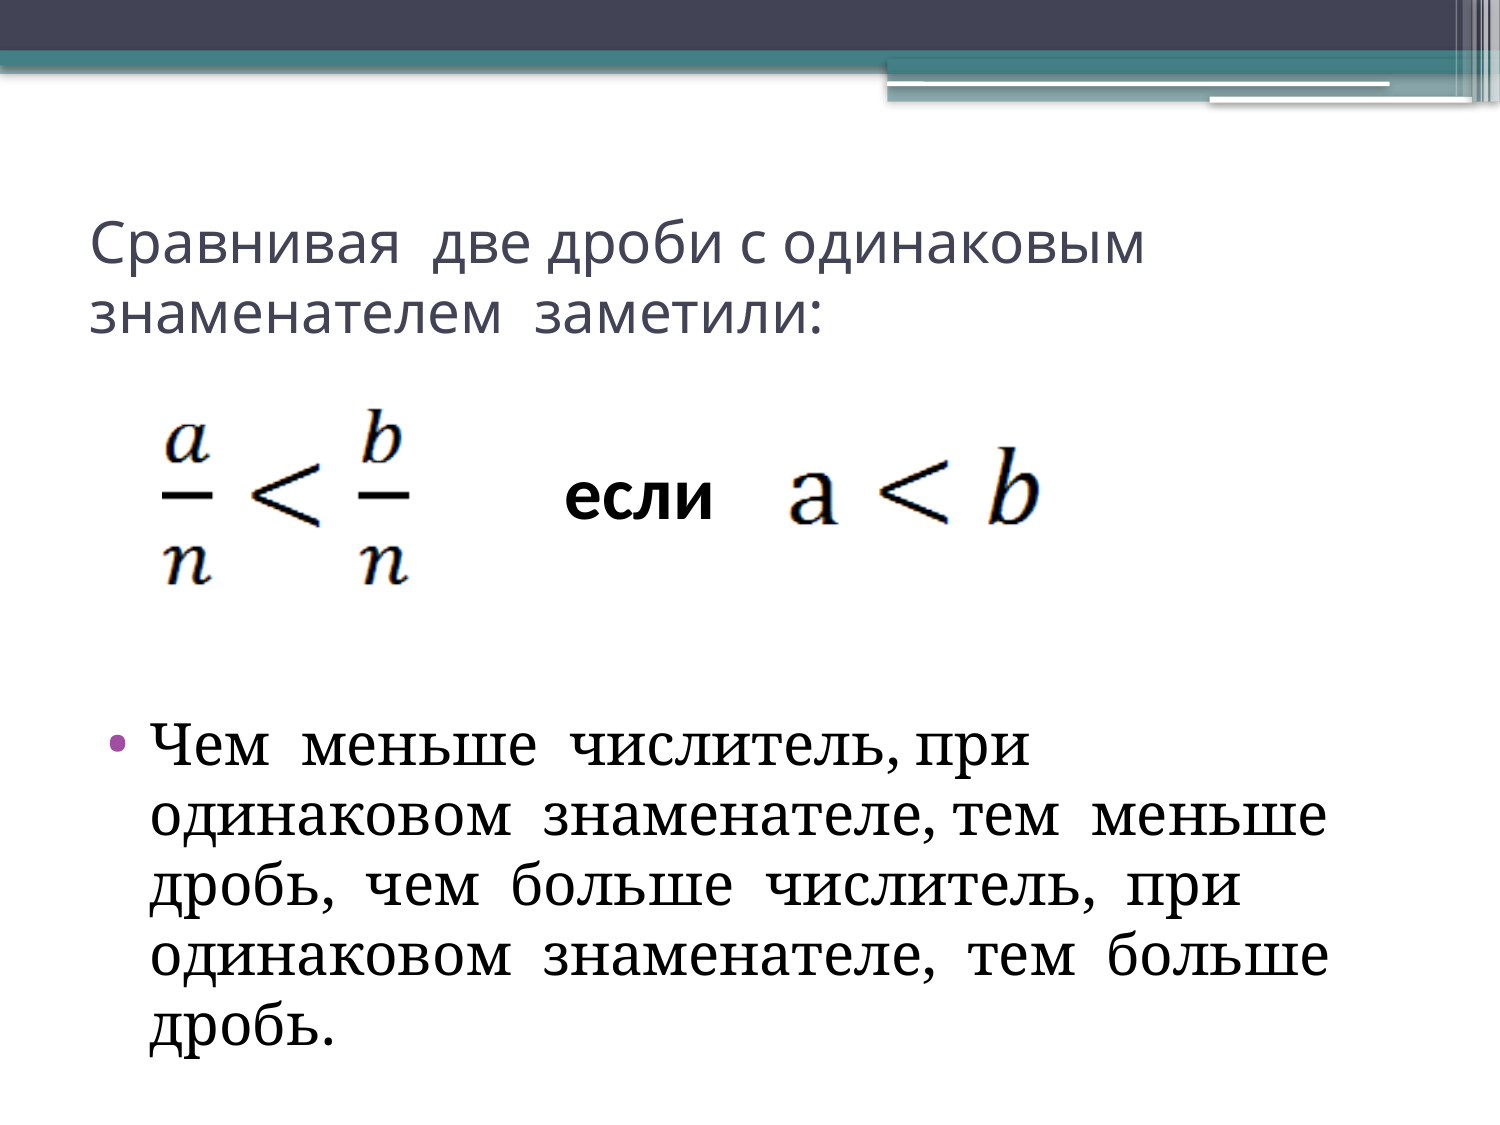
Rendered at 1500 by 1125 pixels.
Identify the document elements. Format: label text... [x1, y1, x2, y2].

title Сравнивая две дроби с одинаковым знаменателем заметили: [75, 187, 1425, 363]
picture [162, 399, 413, 609]
text_box если [549, 437, 763, 543]
text_box [0, 0, 1500, 75]
list Чем меньше числитель, при одинаковом знаменателе, тем меньше дробь, чем больше числитель, при одинаковом знаменателе, тем больше дробь. [75, 699, 1425, 1079]
picture [787, 424, 1047, 576]
